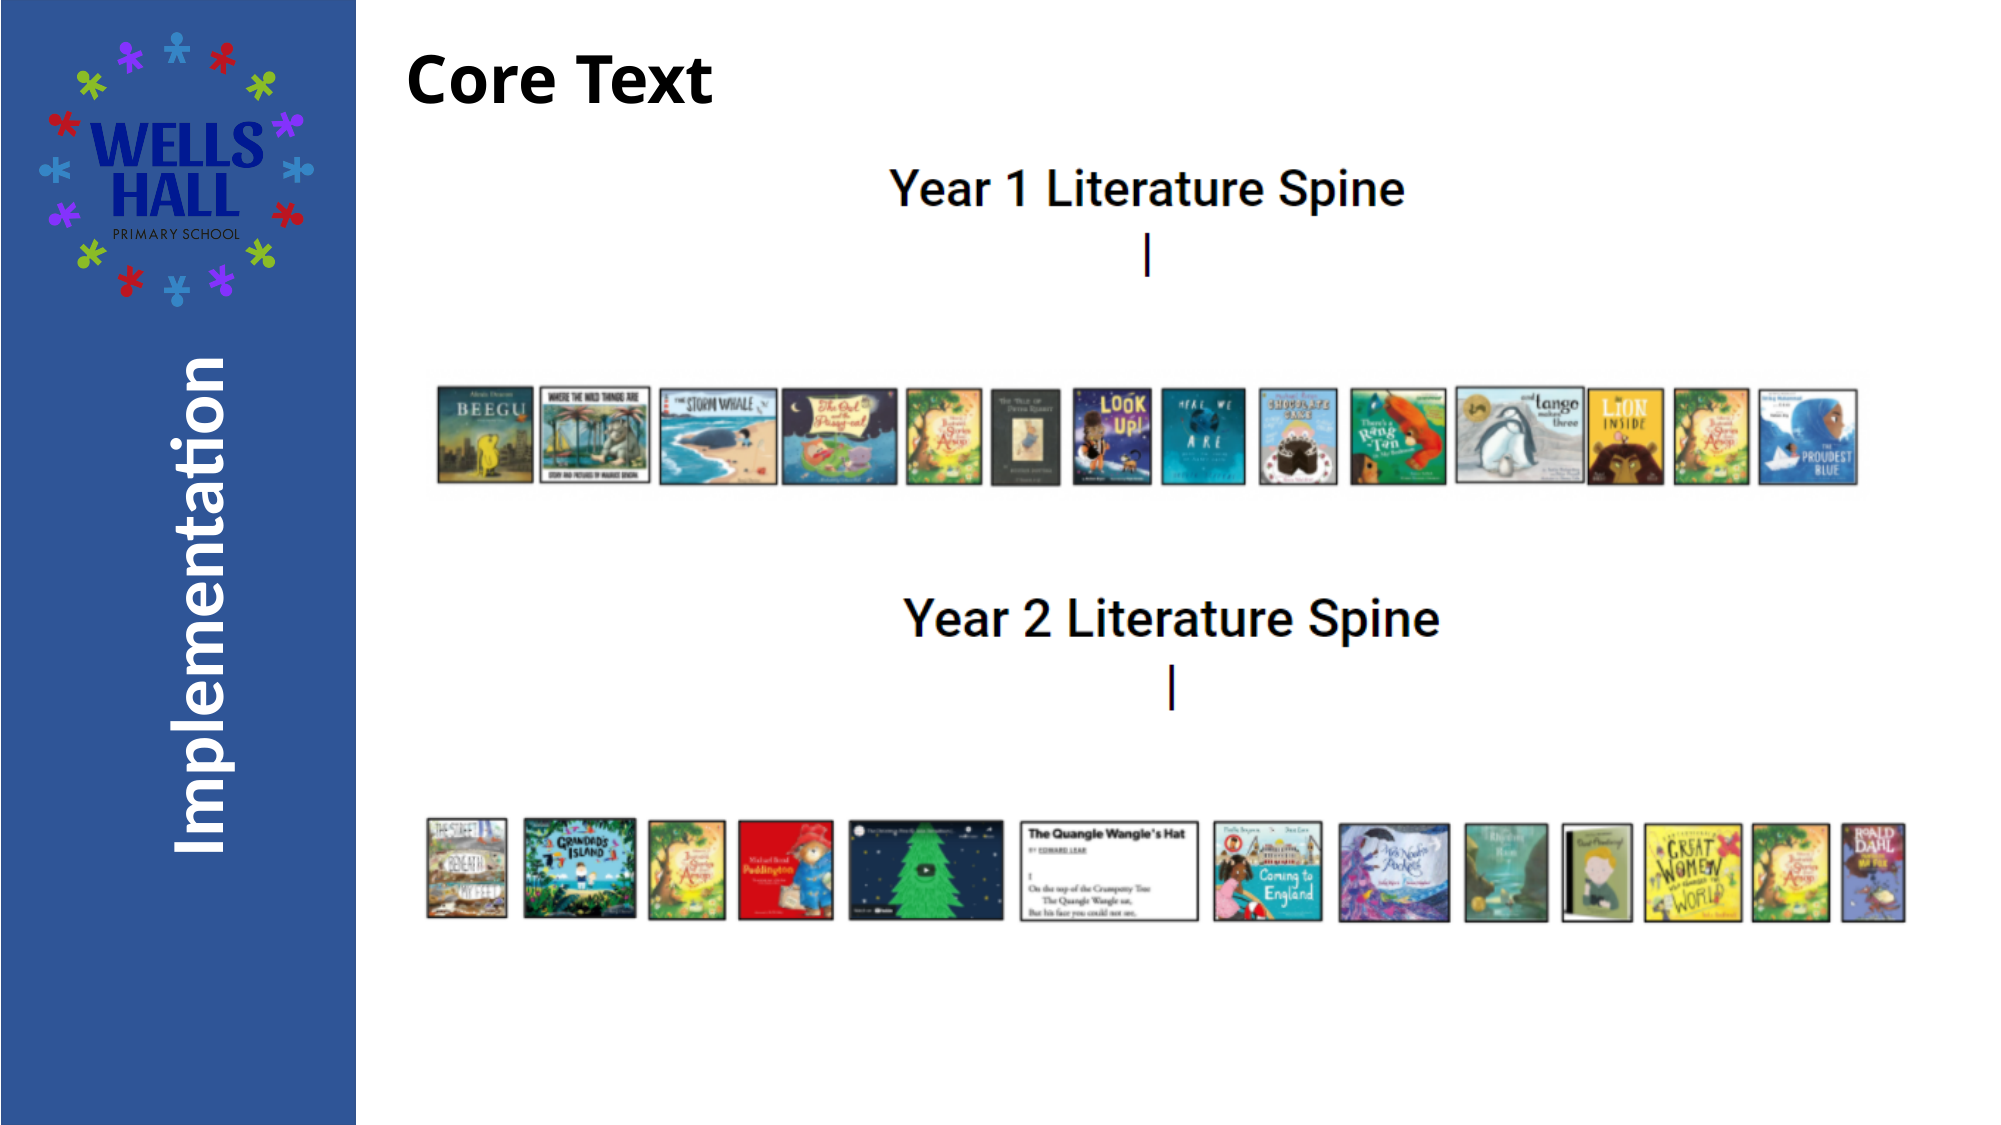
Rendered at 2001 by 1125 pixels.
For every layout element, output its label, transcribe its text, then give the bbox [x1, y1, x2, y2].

picture [397, 581, 1938, 939]
text_box Core Text [390, 29, 1968, 160]
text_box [1, 0, 355, 1125]
picture [397, 161, 1919, 502]
